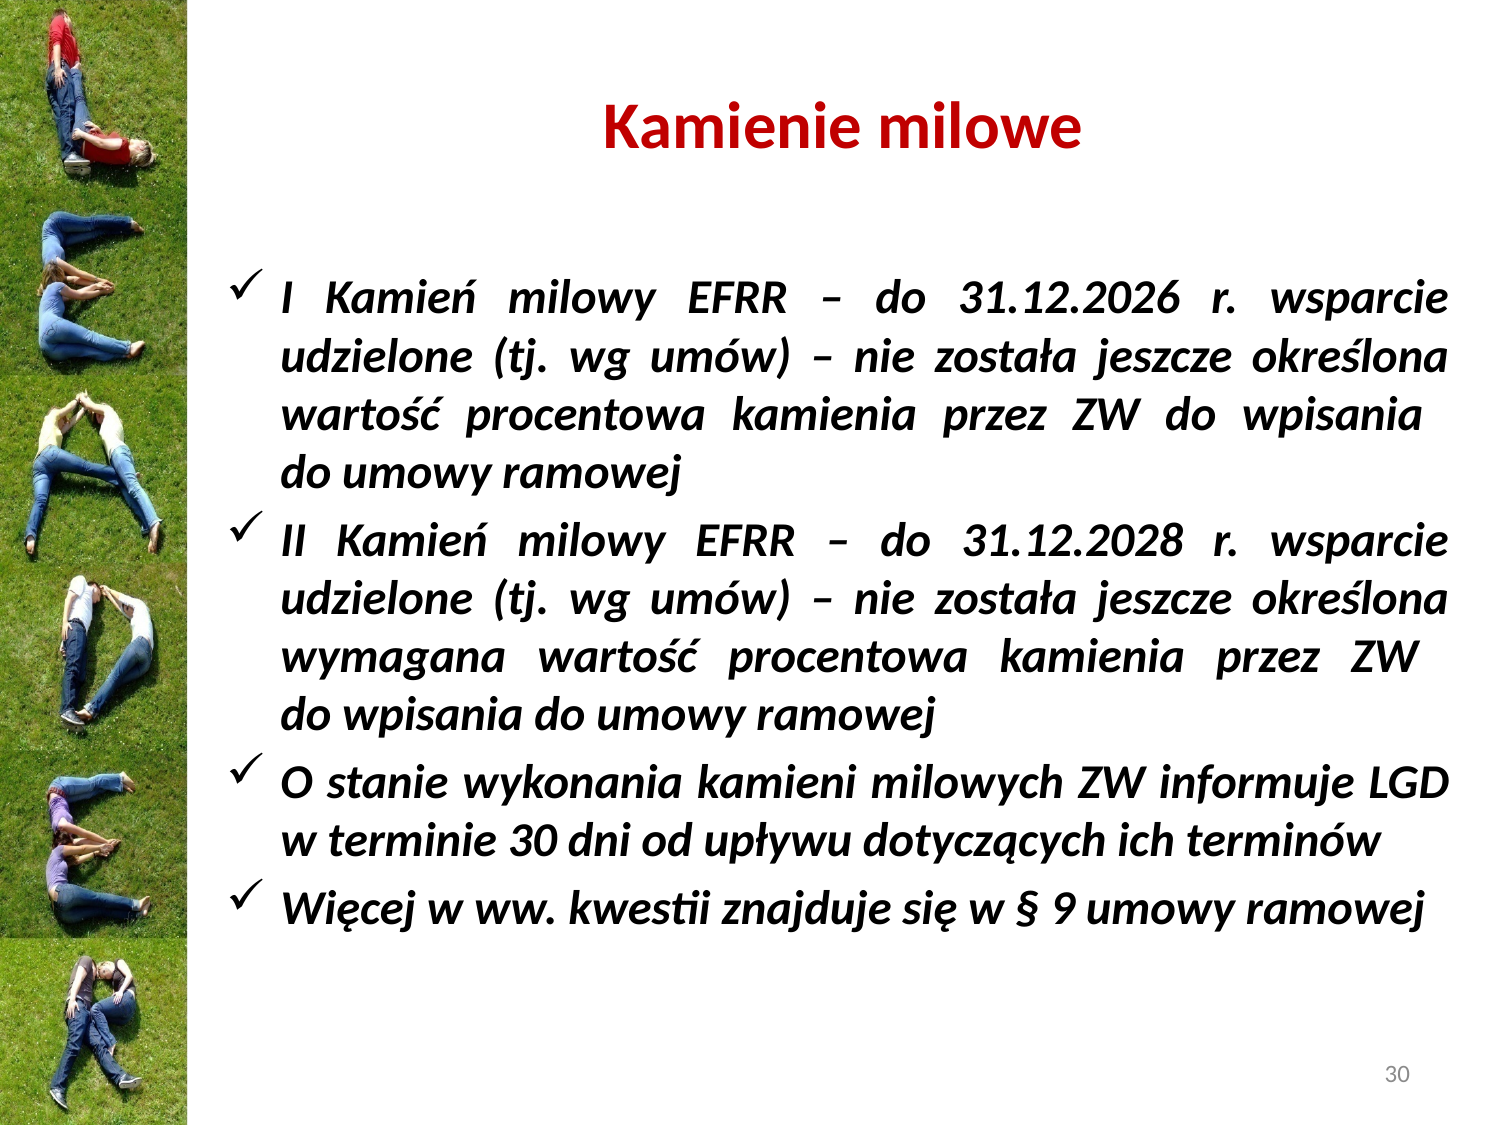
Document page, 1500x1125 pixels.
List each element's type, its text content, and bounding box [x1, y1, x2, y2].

title Kamienie milowe [198, 11, 1489, 233]
list I Kamień milowy EFRR – do 31.12.2026 r. wsparcie udzielone (tj. wg umów) – nie została jeszcze określona wartość procentowa kamienia przez ZW do wpisania do umowy ramowej II Kamień milowy EFRR – do 31.12.2028 r. wsparcie udzielone (tj. wg umów) – nie została jeszcze określona wymagana wartość procentowa kamienia przez ZW do wpisania do umowy ramowej O stanie wykonania kamieni milowych ZW informuje LGD w terminie 30 dni od upływu dotyczących ich terminów Więcej w ww. kwestii znajduje się w § 9 umowy ramowej [210, 257, 1466, 1044]
picture [0, 0, 188, 1125]
slide_number 30 [1074, 1042, 1425, 1103]
